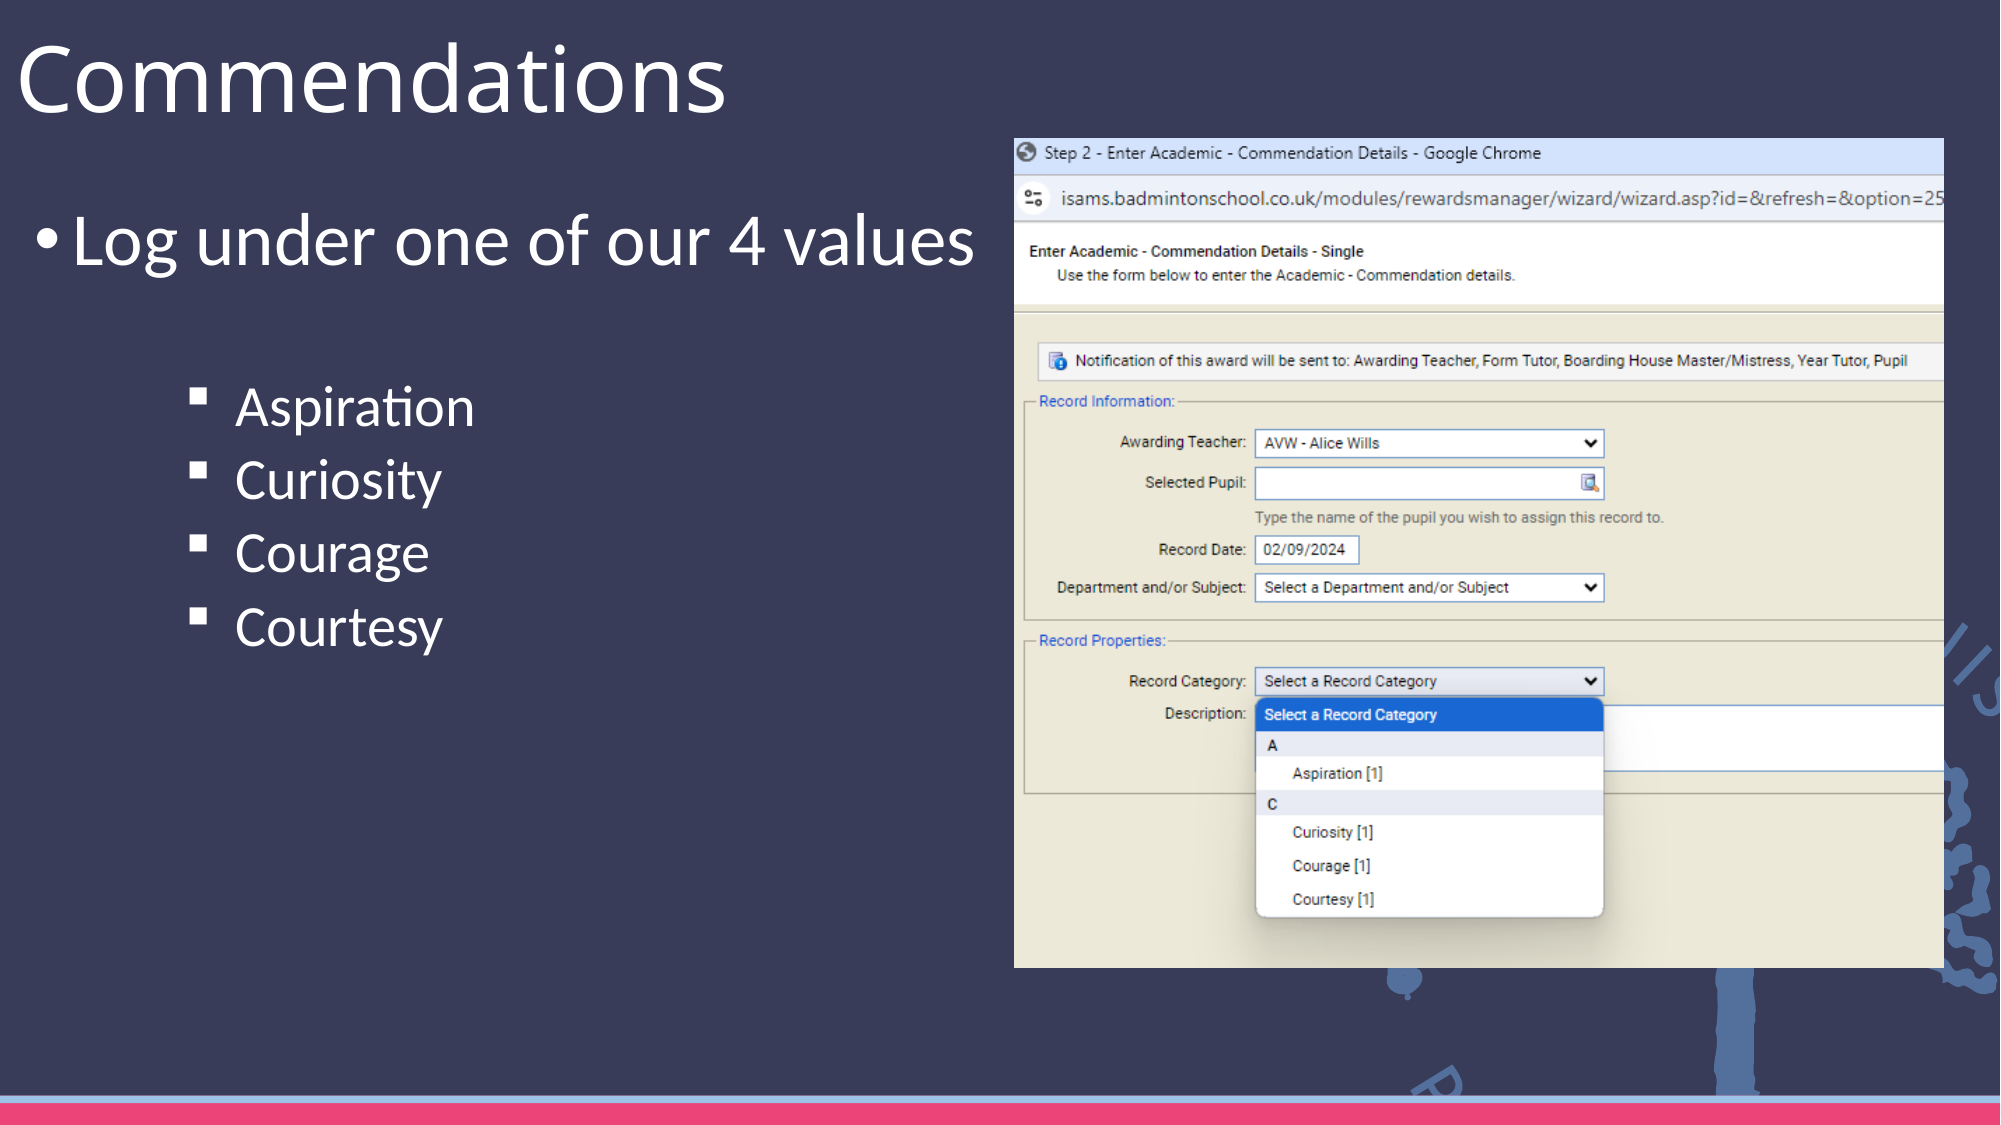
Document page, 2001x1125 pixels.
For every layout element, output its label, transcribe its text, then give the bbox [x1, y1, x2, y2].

picture [1014, 138, 1944, 968]
title Commendations [0, 0, 1725, 192]
list Log under one of our 4 values Aspiration Curiosity Courage Courtesy [19, 193, 1014, 911]
